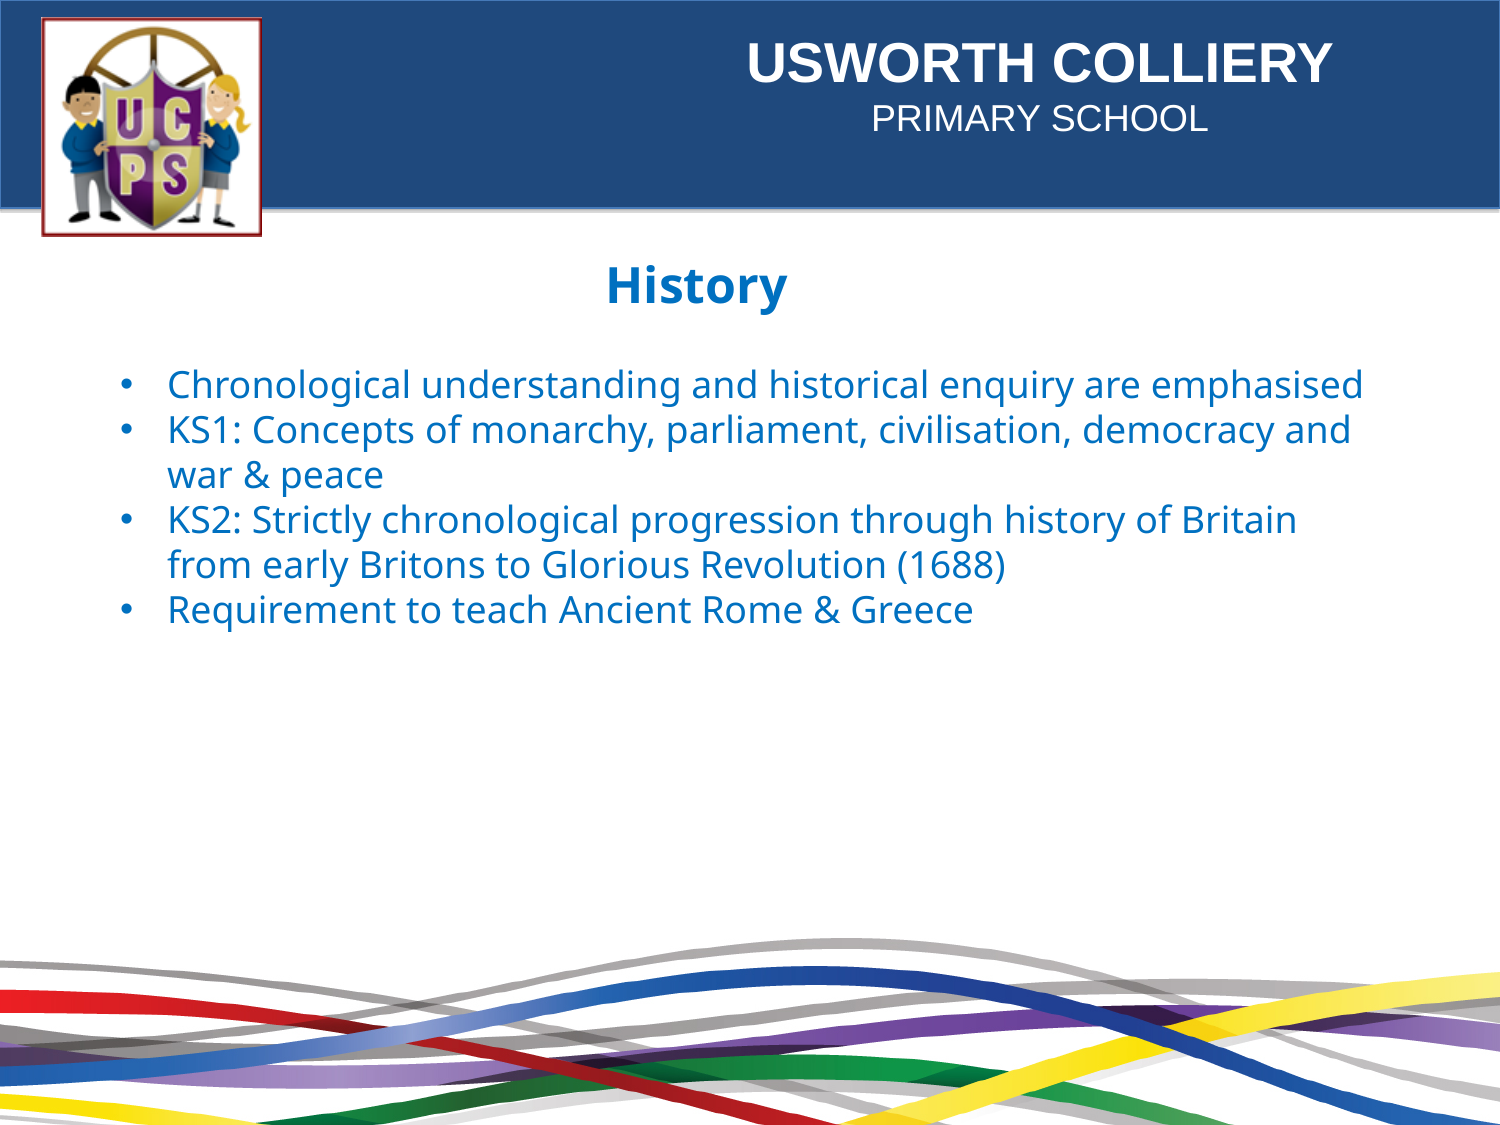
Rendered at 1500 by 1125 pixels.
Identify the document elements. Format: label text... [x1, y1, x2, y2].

text_box [76, 349, 1413, 411]
text_box Chronological understanding and historical enquiry are emphasised KS1: Concepts of monarchy, parliament, civilisation, democracy and war & peace KS2: Strictly chronological progression through history of Britain from early Britons to Glorious Revolution (1688) Requirement to teach Ancient Rome & Greece [105, 354, 1395, 684]
picture [0, 916, 1500, 1125]
picture [41, 17, 262, 237]
text_box USWORTH COLLIERY PRIMARY SCHOOL [667, 17, 1413, 191]
text_box History [242, 245, 1152, 321]
text_box [0, 0, 1500, 208]
